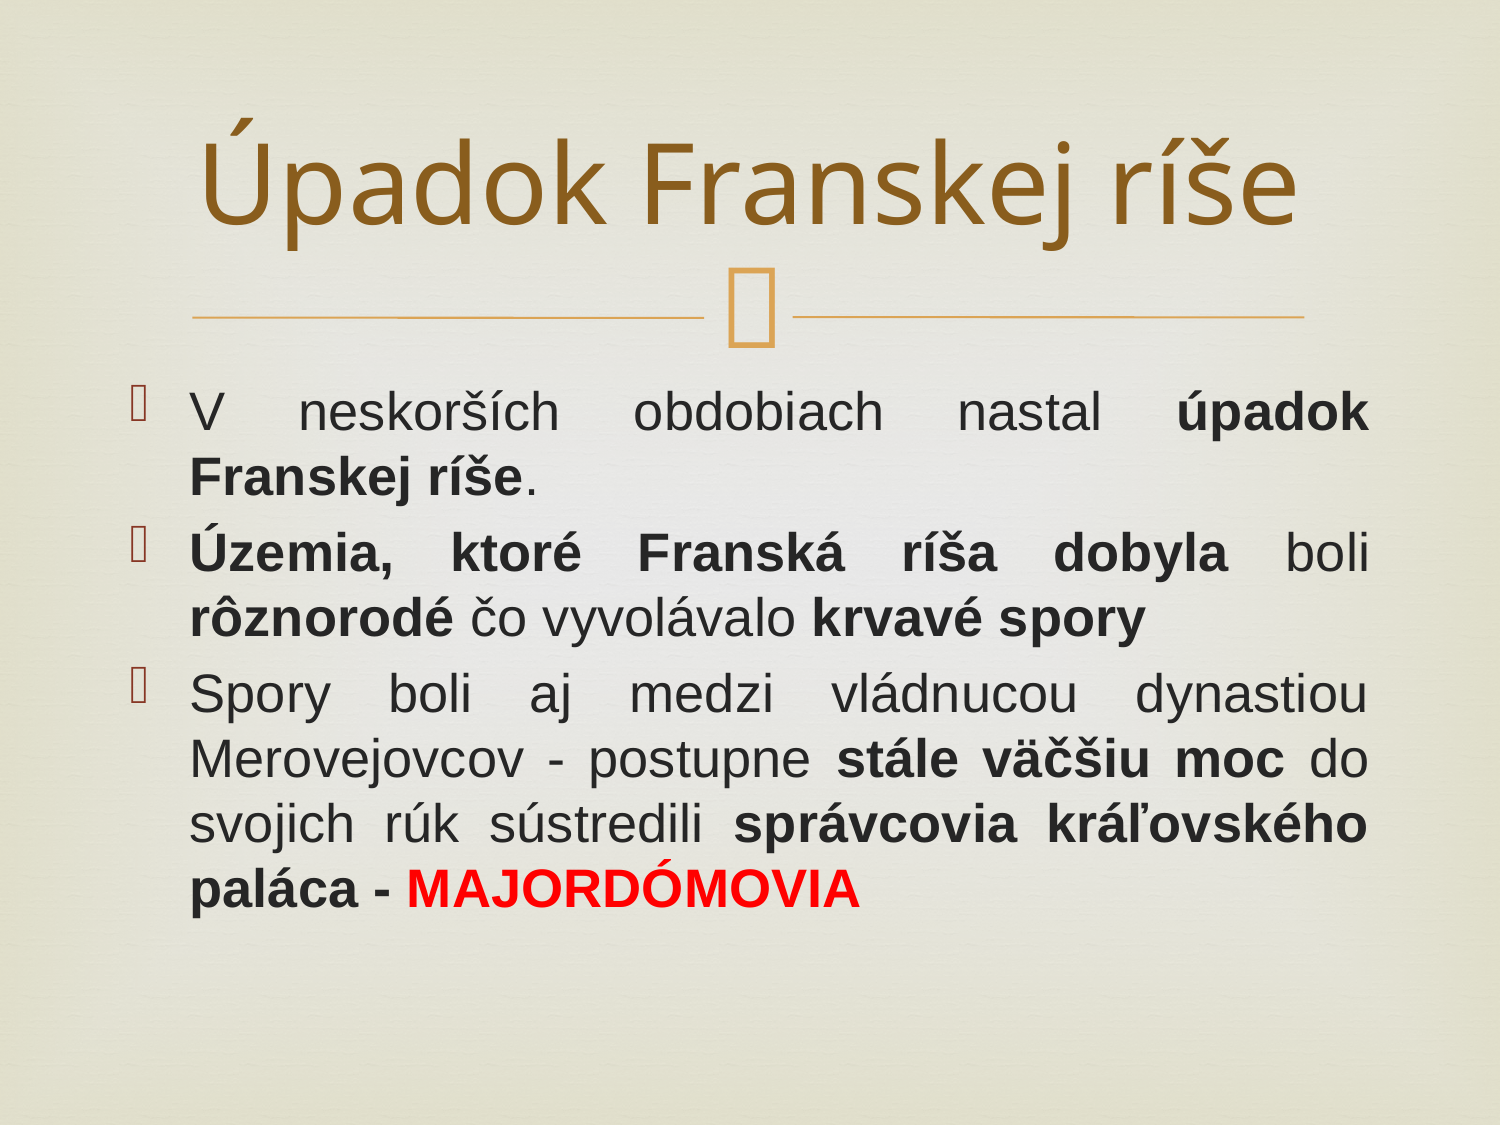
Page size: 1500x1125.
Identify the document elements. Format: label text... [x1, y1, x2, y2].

list V neskorších obdobiach nastal úpadok Franskej ríše. Územia, ktoré Franská ríša dobyla boli rôznorodé čo vyvolávalo krvavé spory Spory boli aj medzi vládnucou dynastiou Merovejovcov - postupne stále väčšiu moc do svojich rúk sústredili správcovia kráľovského paláca - MAJORDÓMOVIA [114, 368, 1386, 1005]
title Úpadok Franskej ríše [112, 93, 1386, 267]
